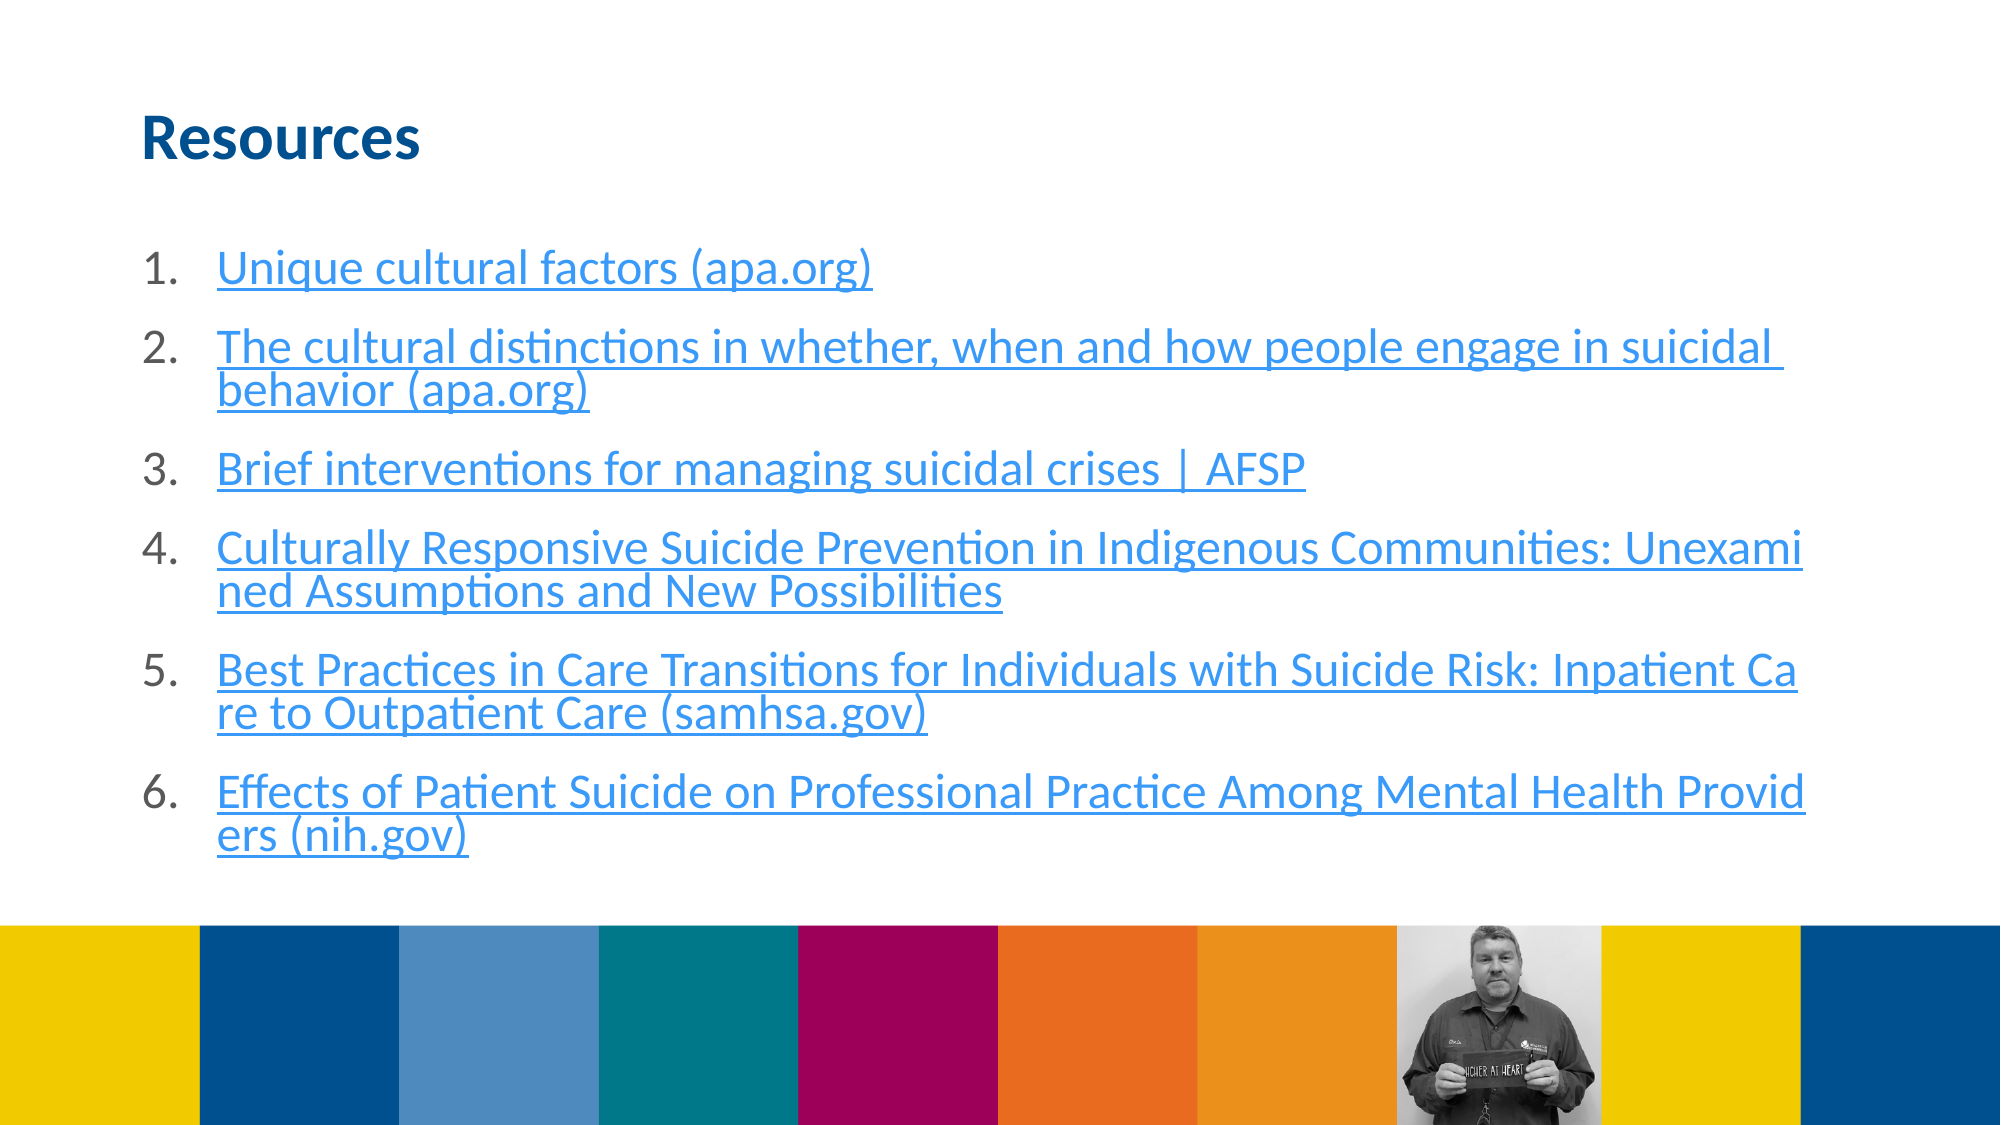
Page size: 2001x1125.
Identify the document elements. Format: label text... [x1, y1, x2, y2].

list Unique cultural factors (apa.org) The cultural distinctions in whether, when and how people engage in suicidal behavior (apa.org) Brief interventions for managing suicidal crises | AFSP Culturally Responsive Suicide Prevention in Indigenous Communities: Unexamined Assumptions and New Possibilities Best Practices in Care Transitions for Individuals with Suicide Risk: Inpatient Care to Outpatient Care (samhsa.gov) Effects of Patient Suicide on Professional Practice Among Mental Health Providers (nih.gov) [126, 233, 1824, 929]
list Resources [126, 95, 1824, 208]
picture [0, 0, 2000, 1125]
